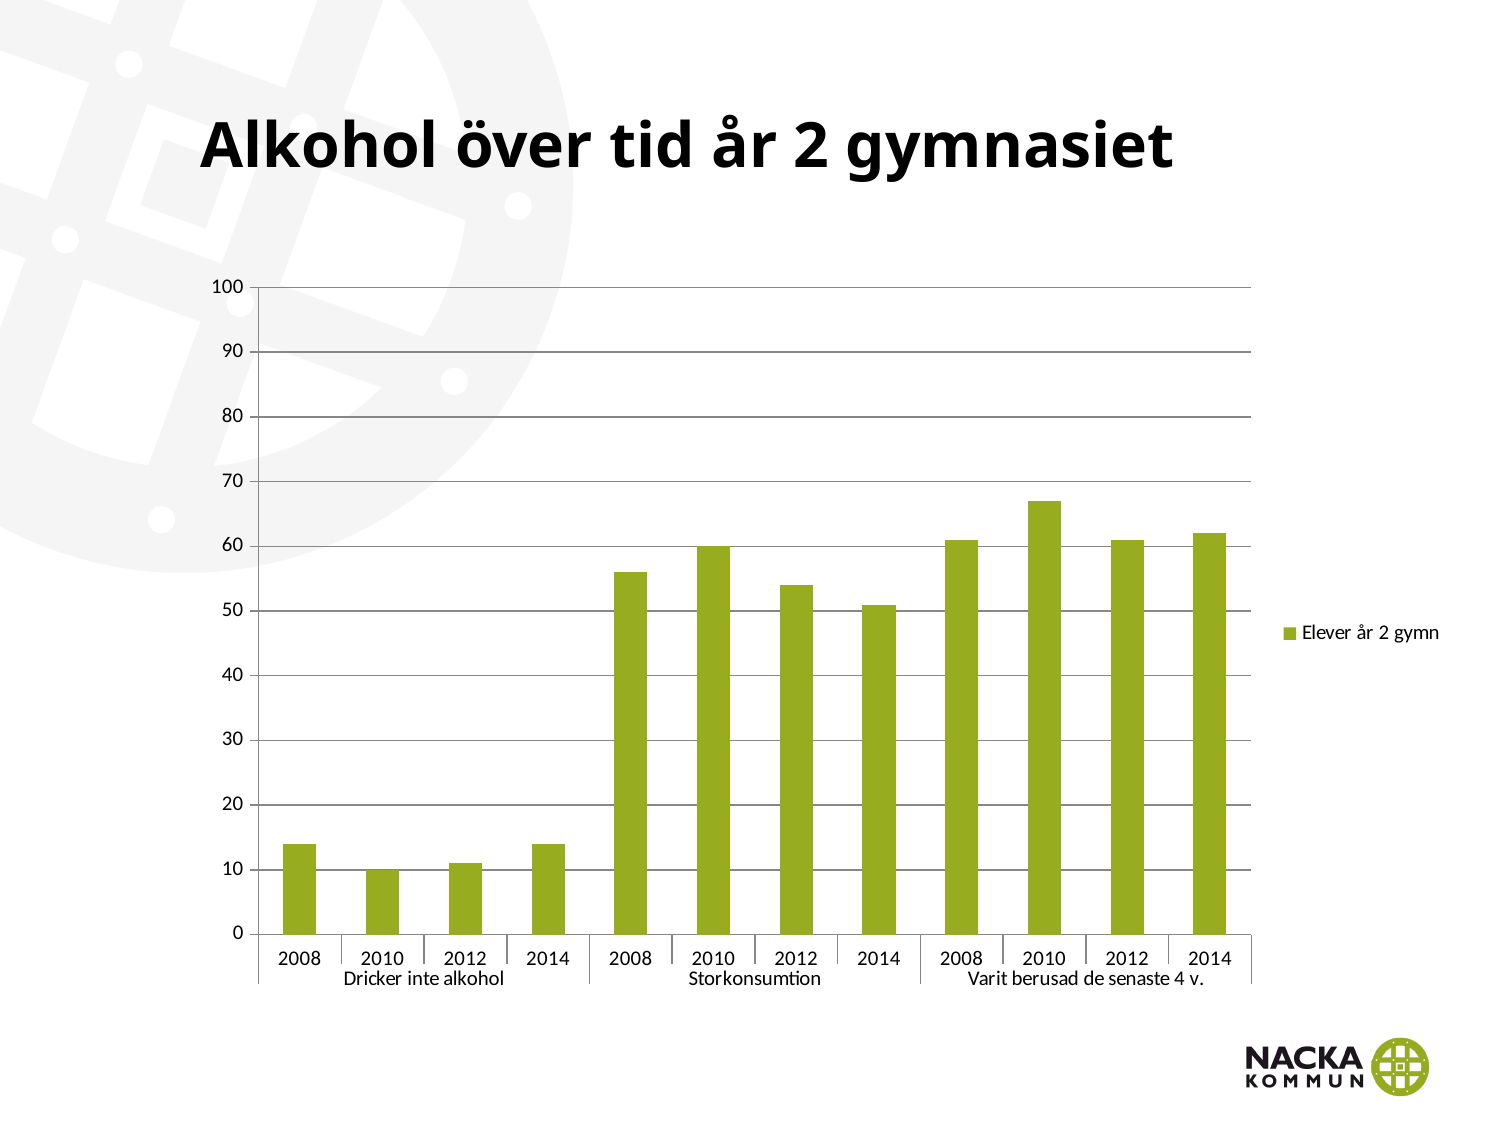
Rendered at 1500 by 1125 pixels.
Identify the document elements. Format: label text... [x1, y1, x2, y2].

picture [1234, 1023, 1441, 1110]
title Alkohol över tid år 2 gymnasiet [185, 45, 1459, 233]
picture [0, 0, 594, 594]
chart [185, 262, 1460, 1006]
